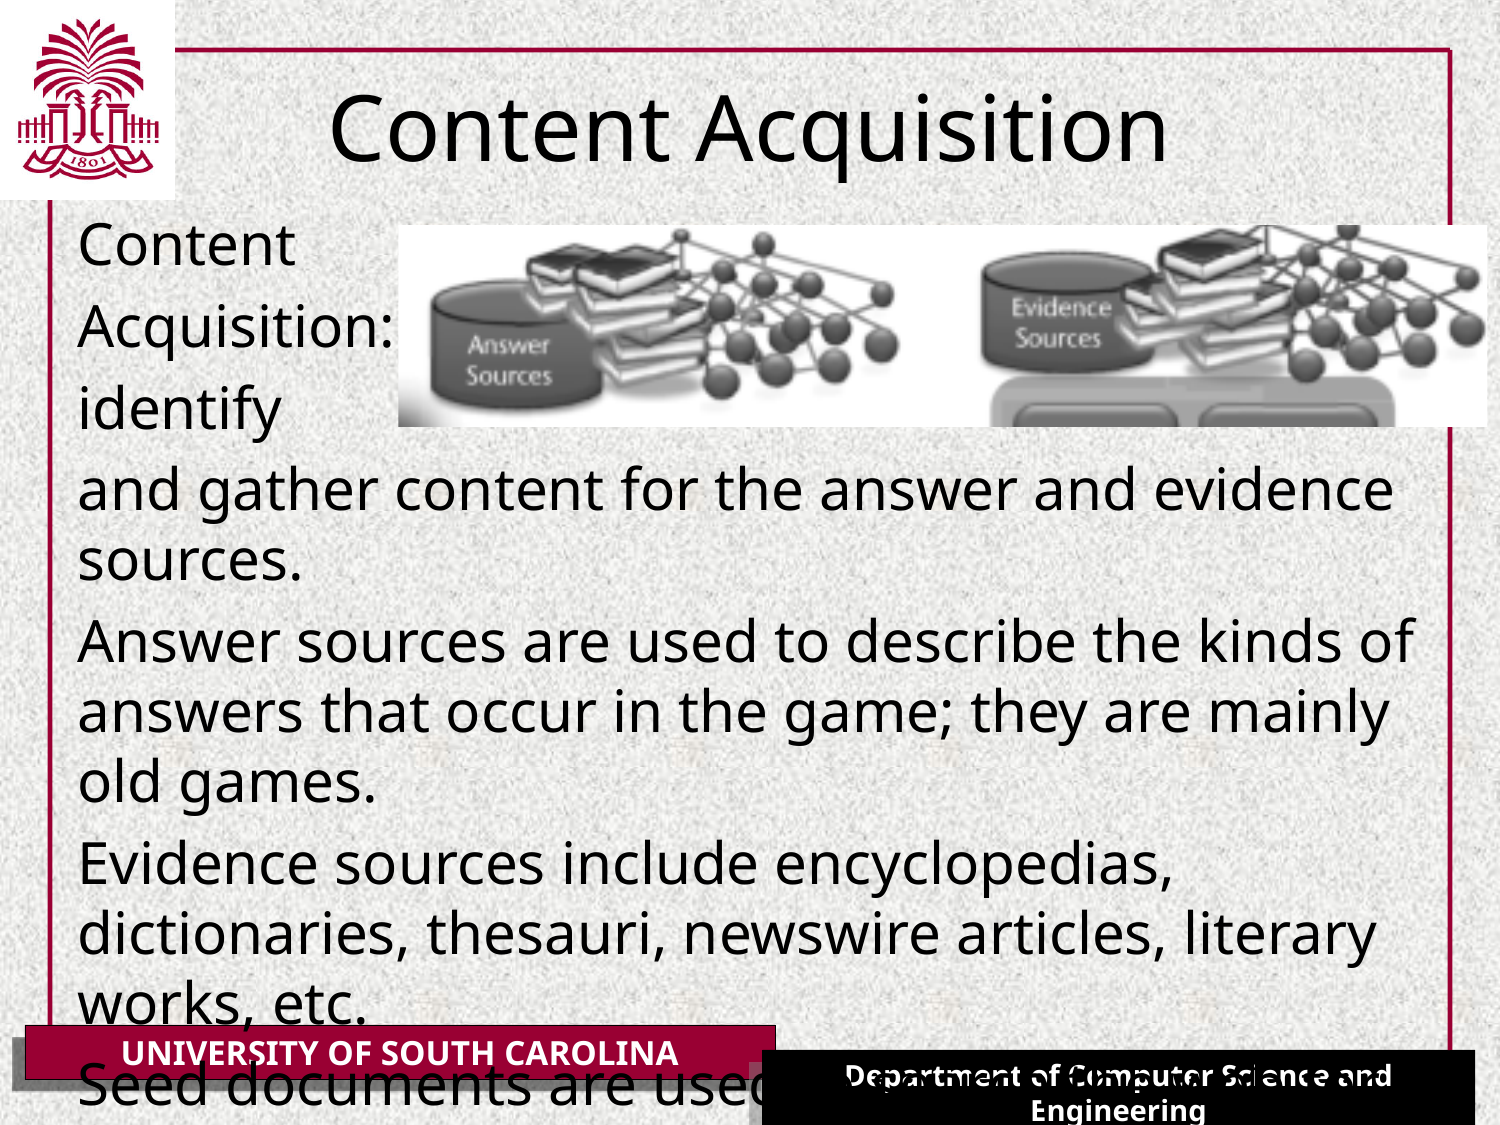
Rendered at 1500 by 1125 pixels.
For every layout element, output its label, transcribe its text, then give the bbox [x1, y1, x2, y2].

title Content Acquisition [112, 37, 1388, 200]
picture [13, 1038, 749, 1091]
list Content Acquisition: identify and gather content for the answer and evidence sources. Answer sources are used to describe the kinds of answers that occur in the game; they are mainly old games. Evidence sources include encyclopedias, dictionaries, thesauri, newswire articles, literary works, etc. Seed documents are used to search the web for related text nuggets. Novel text nuggets are retained. [62, 200, 1438, 1000]
picture [0, 0, 1500, 1125]
